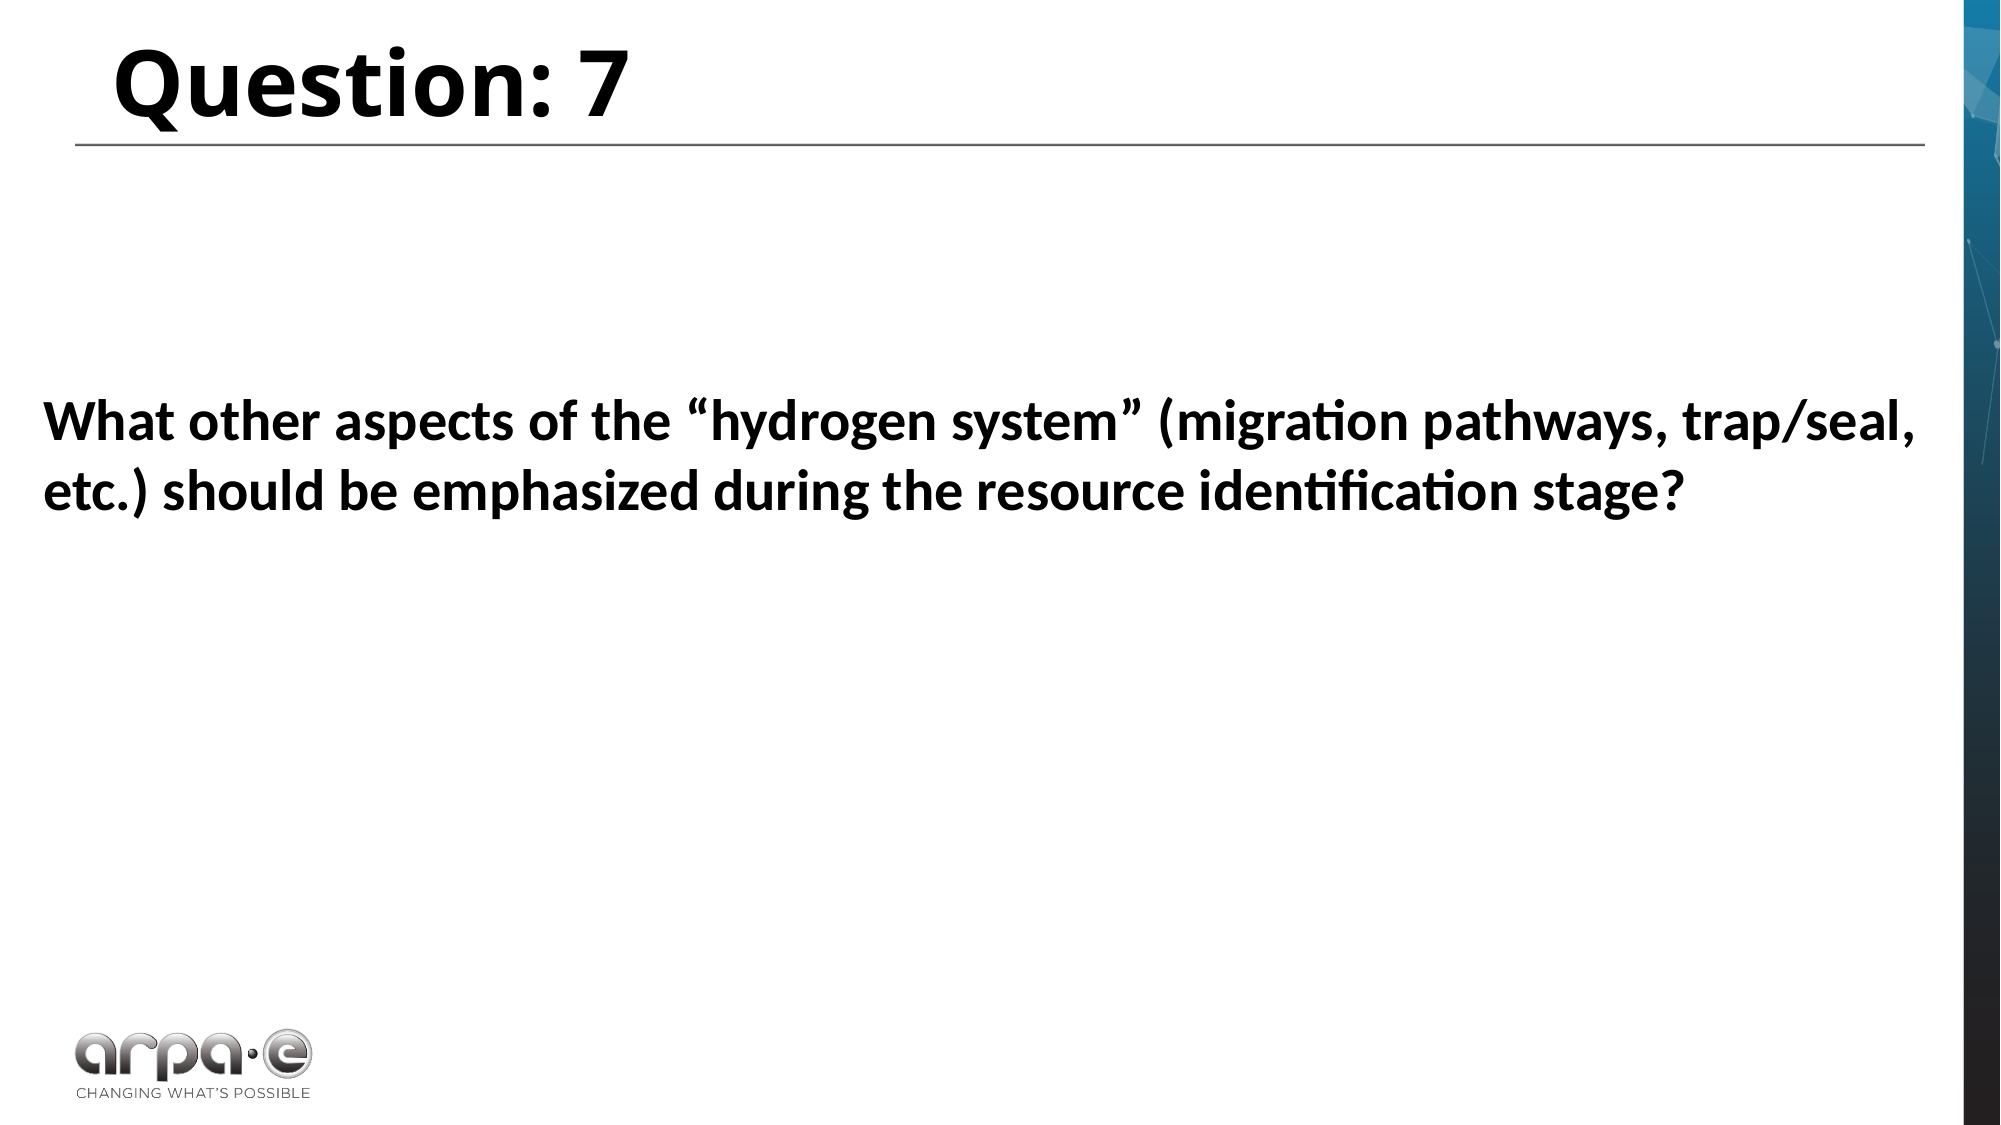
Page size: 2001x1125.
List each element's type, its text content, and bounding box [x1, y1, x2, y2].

picture [0, 0, 2000, 1125]
text_box What other aspects of the “hydrogen system” (migration pathways, trap/seal, etc.) should be emphasized during the resource identification stage? [28, 374, 1972, 530]
text_box Question: 7 [111, 50, 1906, 130]
